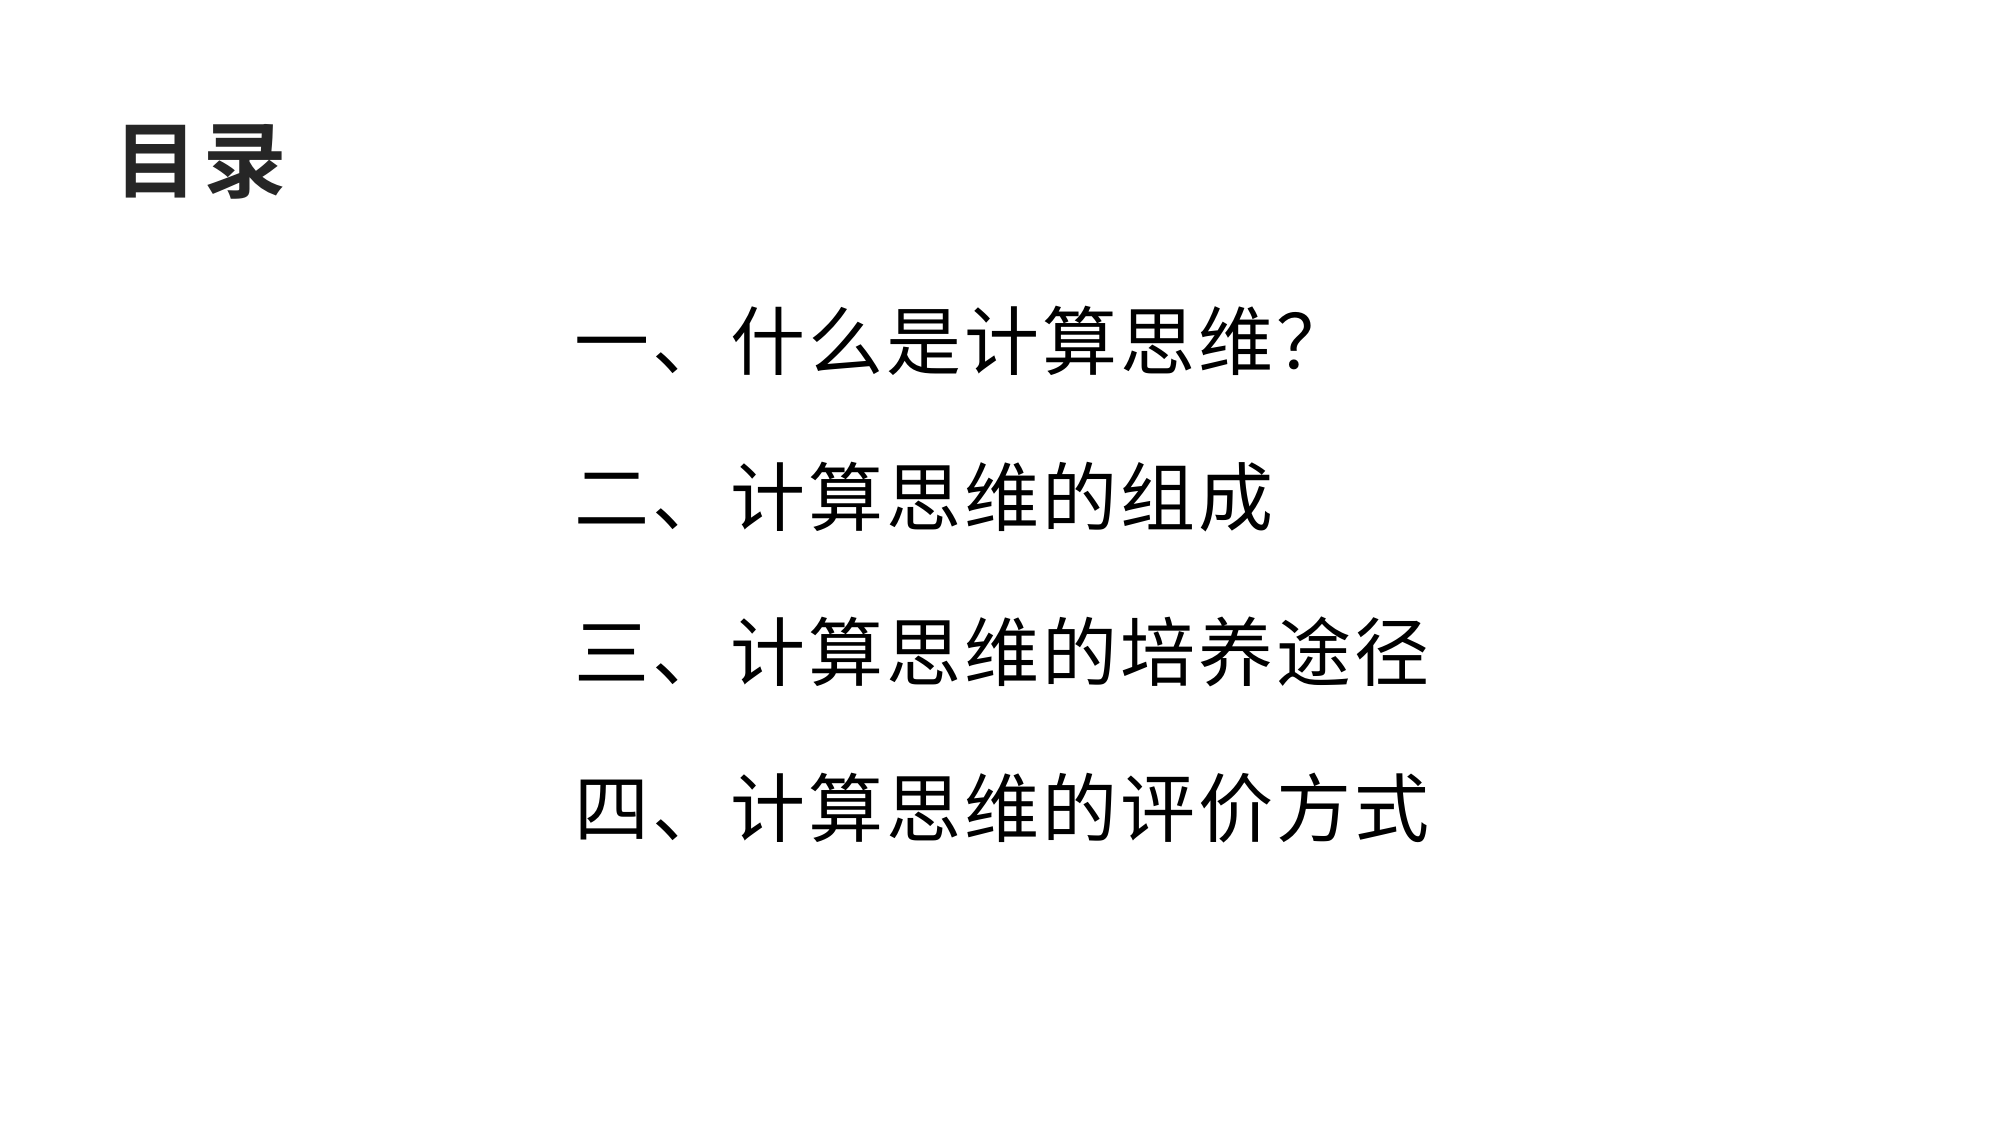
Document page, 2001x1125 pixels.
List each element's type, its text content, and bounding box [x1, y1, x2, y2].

list 一、什么是计算思维？ 二、计算思维的组成 三、计算思维的培养途径 四、计算思维的评价方式 [559, 241, 1472, 629]
title 目录 [99, 99, 1900, 216]
